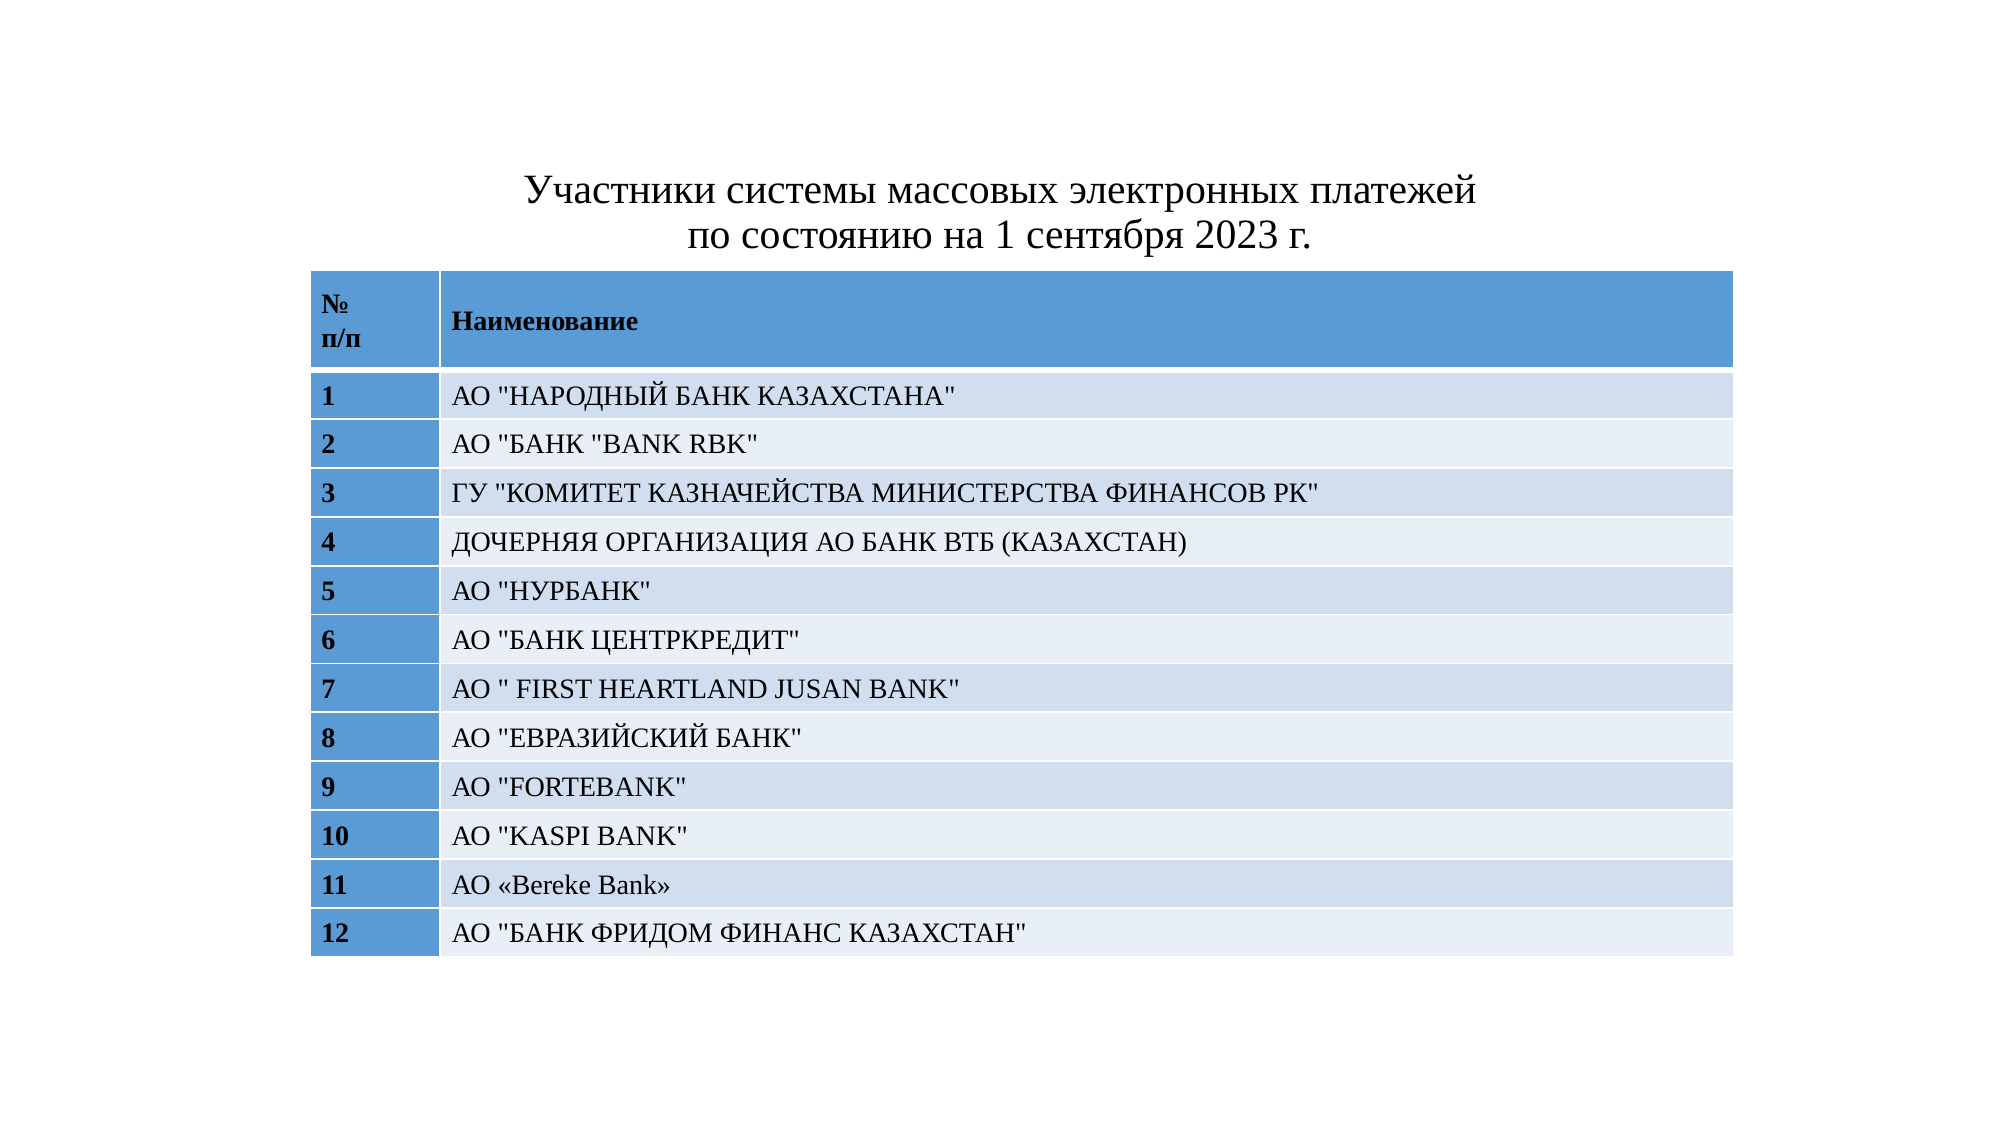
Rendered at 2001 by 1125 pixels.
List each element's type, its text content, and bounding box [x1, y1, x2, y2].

table_cell АО "БАНК "BANK RBK" [441, 420, 1733, 467]
table_cell 6 [311, 615, 439, 663]
table_cell АО "KASPI BANK" [441, 811, 1733, 858]
table_cell ДОЧЕРНЯЯ ОРГАНИЗАЦИЯ АО БАНК ВТБ (КАЗАХСТАН) [441, 518, 1733, 565]
table_cell АО "БАНК ЦЕНТРКРЕДИТ" [441, 615, 1733, 663]
table_cell 2 [311, 420, 439, 467]
table_cell 7 [311, 664, 439, 711]
table_cell 1 [311, 373, 439, 418]
table_cell АО "FORTEBANK" [441, 762, 1733, 809]
table_cell АО "БАНК ФРИДОМ ФИНАНС КАЗАХСТАН" [441, 909, 1733, 956]
table_cell 8 [311, 713, 439, 760]
table_cell 10 [311, 811, 439, 858]
table_cell АО " FIRST HEARTLAND JUSAN BANK" [441, 664, 1733, 711]
table_cell ГУ "КОМИТЕТ КАЗНАЧЕЙСТВА МИНИСТЕРСТВА ФИНАНСОВ РК" [441, 469, 1733, 516]
table_cell 5 [311, 567, 439, 614]
table_cell 3 [311, 469, 439, 516]
table_cell АО "ЕВРАЗИЙСКИЙ БАНК" [441, 713, 1733, 760]
table_cell АО "НУРБАНК" [441, 567, 1733, 614]
table_cell 12 [311, 909, 439, 956]
table_header № п/п [311, 271, 439, 367]
list Участники системы массовых электронных платежей по состоянию на 1 сентября 2023 г. [137, 159, 1863, 1014]
table_cell 11 [311, 860, 439, 907]
table_cell 9 [311, 762, 439, 809]
table_cell АО "НАРОДНЫЙ БАНК КАЗАХСТАНА" [441, 373, 1733, 418]
table_cell 4 [311, 518, 439, 565]
table_header Наименование [441, 271, 1733, 367]
table_cell АО «Bereke Bank» [441, 860, 1733, 907]
